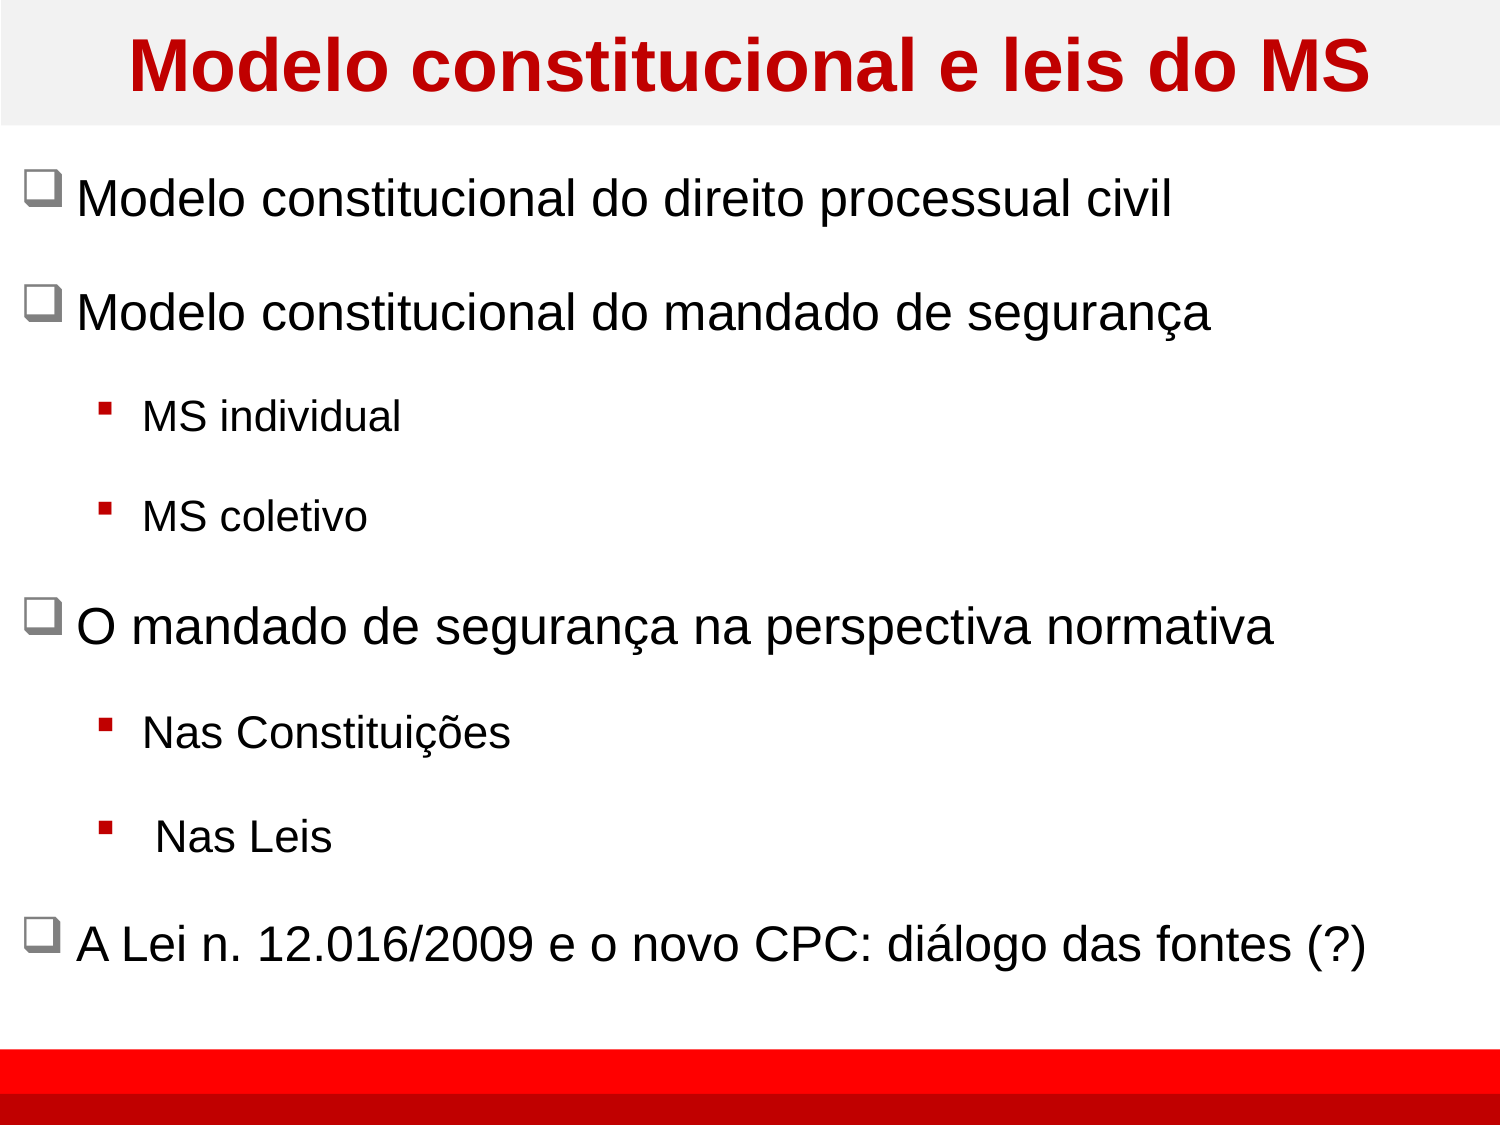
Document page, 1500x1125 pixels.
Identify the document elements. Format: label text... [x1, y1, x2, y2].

title Modelo constitucional e leis do MS [1, 0, 1500, 126]
text_box [0, 1047, 1500, 1092]
text_box [0, 1092, 1500, 1125]
list Modelo constitucional do direito processual civil Modelo constitucional do mandado de segurança MS individual MS coletivo O mandado de segurança na perspectiva normativa Nas Constituições Nas Leis A Lei n. 12.016/2009 e o novo CPC: diálogo das fontes (?) [5, 125, 1500, 1047]
